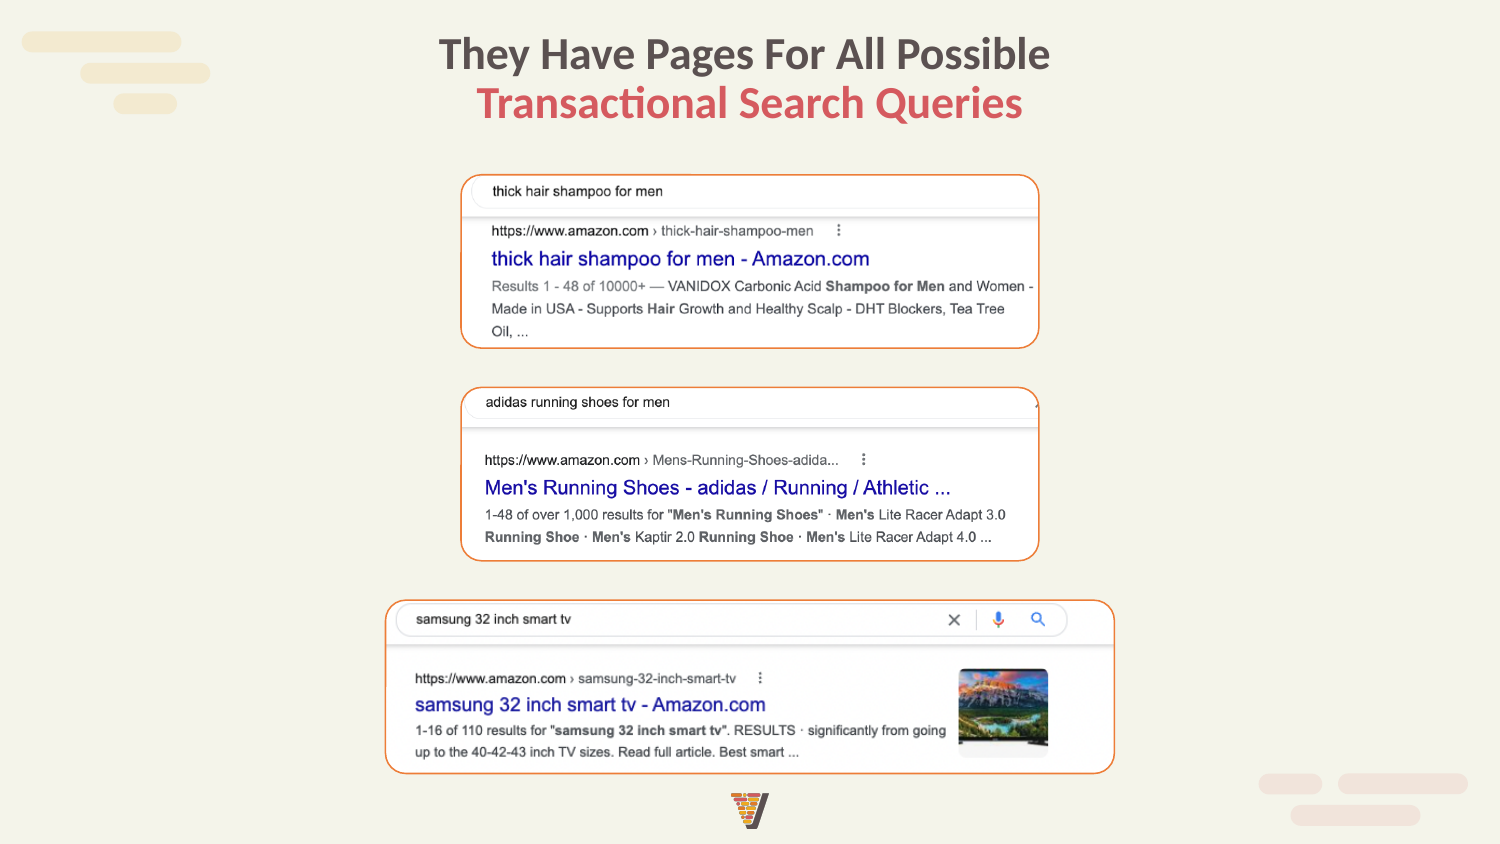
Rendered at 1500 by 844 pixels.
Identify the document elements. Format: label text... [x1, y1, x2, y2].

title They Have Pages For All Possible Transactional Search Queries [270, 50, 1229, 159]
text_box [460, 387, 1040, 561]
picture [385, 599, 1115, 774]
picture [460, 174, 1040, 349]
picture [731, 793, 769, 829]
